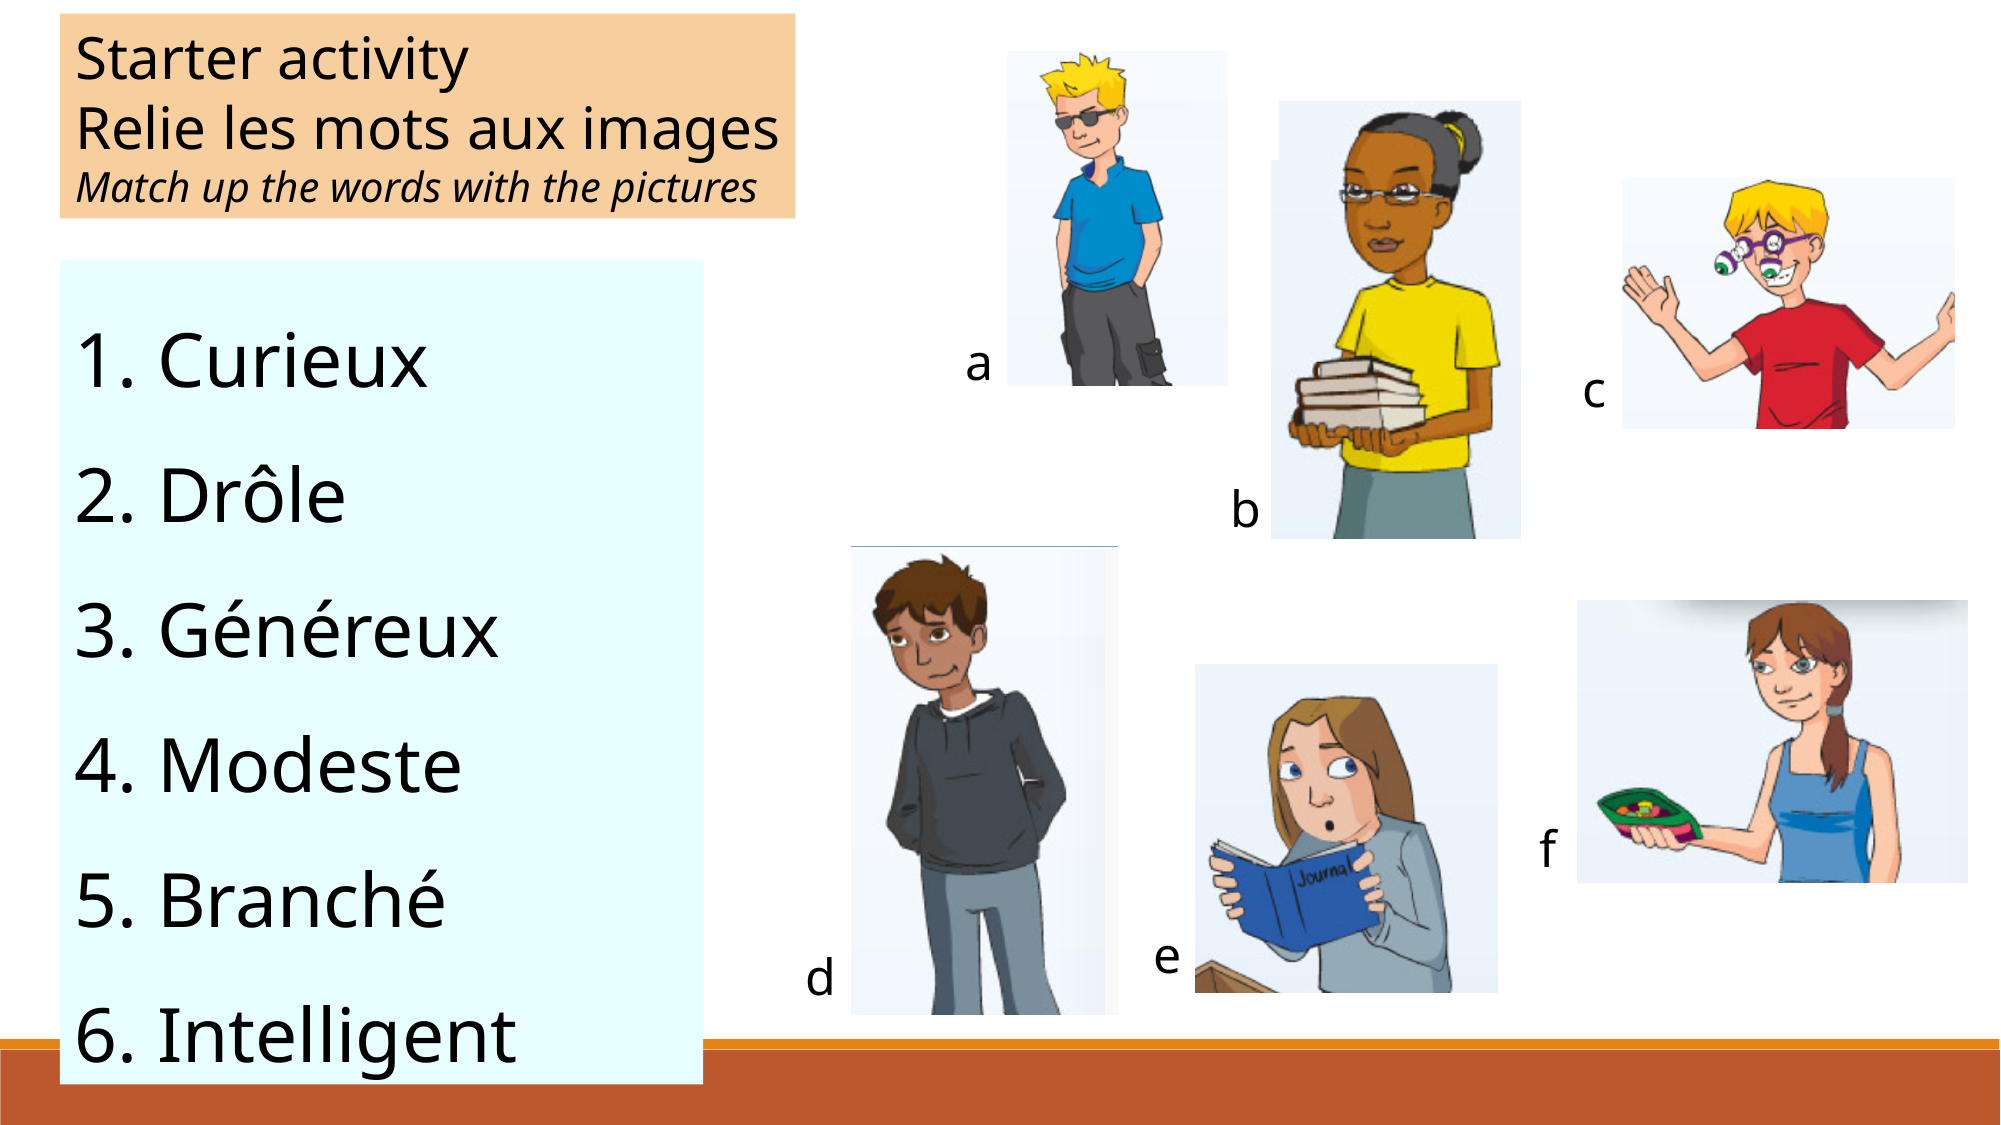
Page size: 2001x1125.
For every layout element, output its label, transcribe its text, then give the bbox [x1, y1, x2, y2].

text_box c [1567, 349, 1619, 425]
text_box a [950, 323, 1009, 398]
text_box Curieux Drôle Généreux Modeste Branché Intelligent [59, 259, 704, 1085]
picture [1576, 600, 1968, 884]
text_box e [1138, 916, 1191, 992]
picture [851, 545, 1119, 1016]
text_box d [790, 937, 848, 1013]
picture [1271, 101, 1522, 539]
text_box Starter activity Relie les mots aux images Match up the words with the pictures [60, 13, 796, 219]
text_box f [1525, 809, 1572, 885]
picture [1007, 50, 1228, 387]
text_box b [1215, 470, 1273, 546]
picture [1194, 663, 1498, 993]
picture [1622, 177, 1956, 430]
